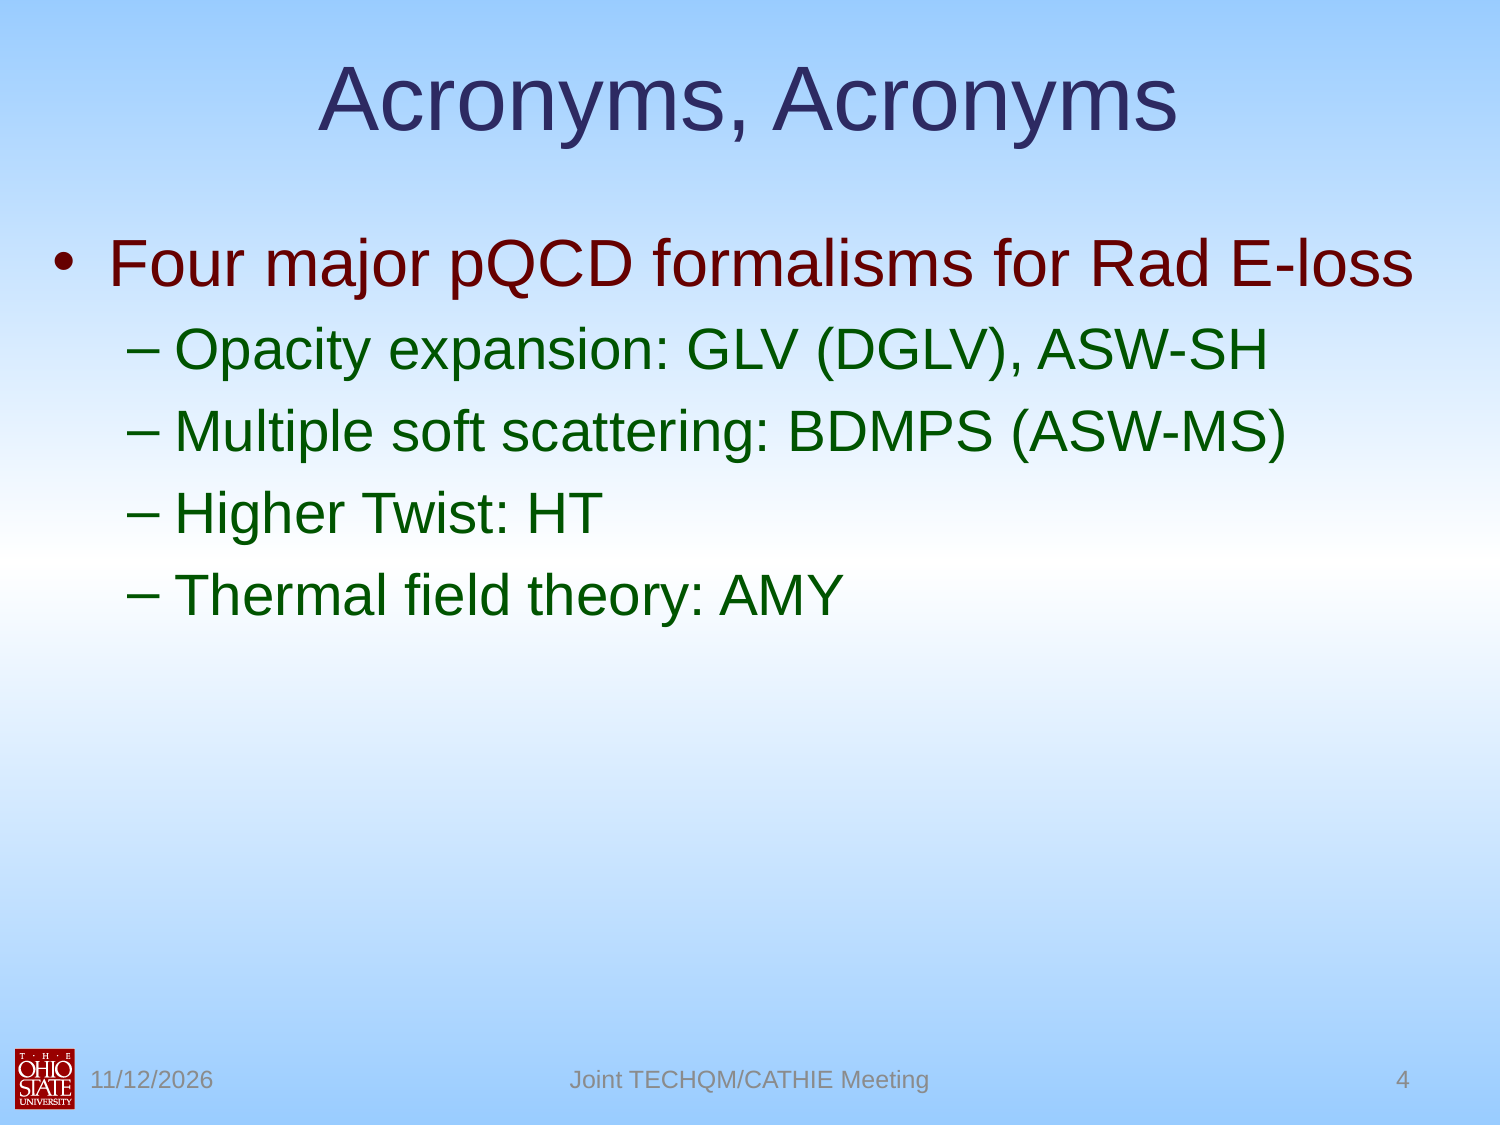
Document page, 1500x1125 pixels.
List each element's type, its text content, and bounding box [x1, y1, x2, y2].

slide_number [75, 1048, 425, 1109]
list Four major pQCD formalisms for Rad E-loss Opacity expansion: GLV (DGLV), ASW-SH Multiple soft scattering: BDMPS (ASW-MS) Higher Twist: HT Thermal field theory: AMY [37, 212, 1463, 1013]
title Acronyms, Acronyms [0, 0, 1500, 188]
footer Joint TECHQM/CATHIE Meeting [512, 1048, 988, 1109]
picture [15, 1048, 75, 1110]
slide_number 4 [1074, 1048, 1425, 1109]
